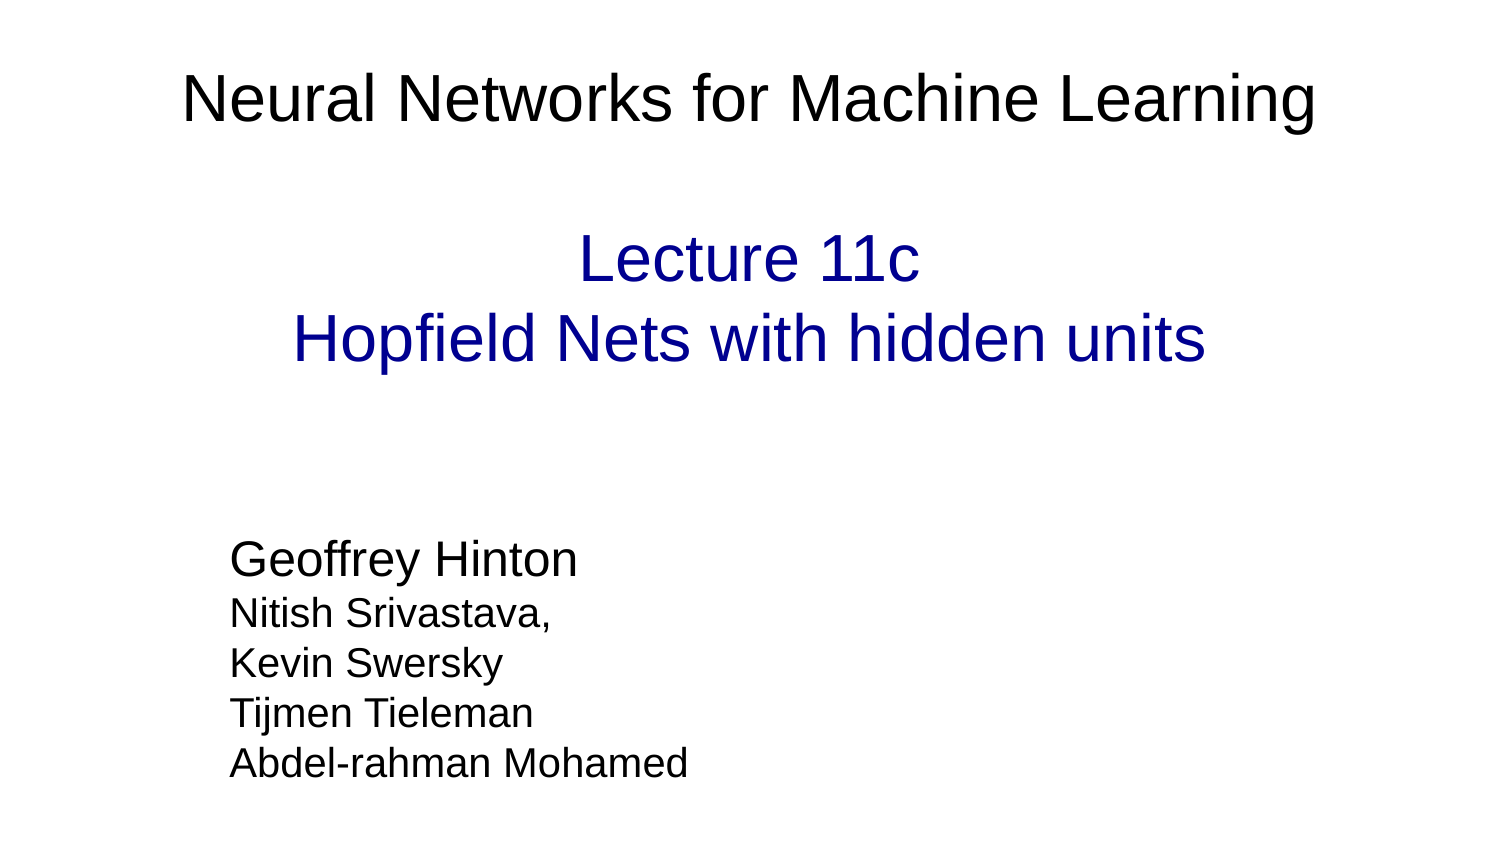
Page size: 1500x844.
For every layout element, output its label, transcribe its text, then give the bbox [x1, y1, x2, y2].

title Neural Networks for Machine Learning Lecture 11c Hopfield Nets with hidden units [112, 37, 1388, 392]
